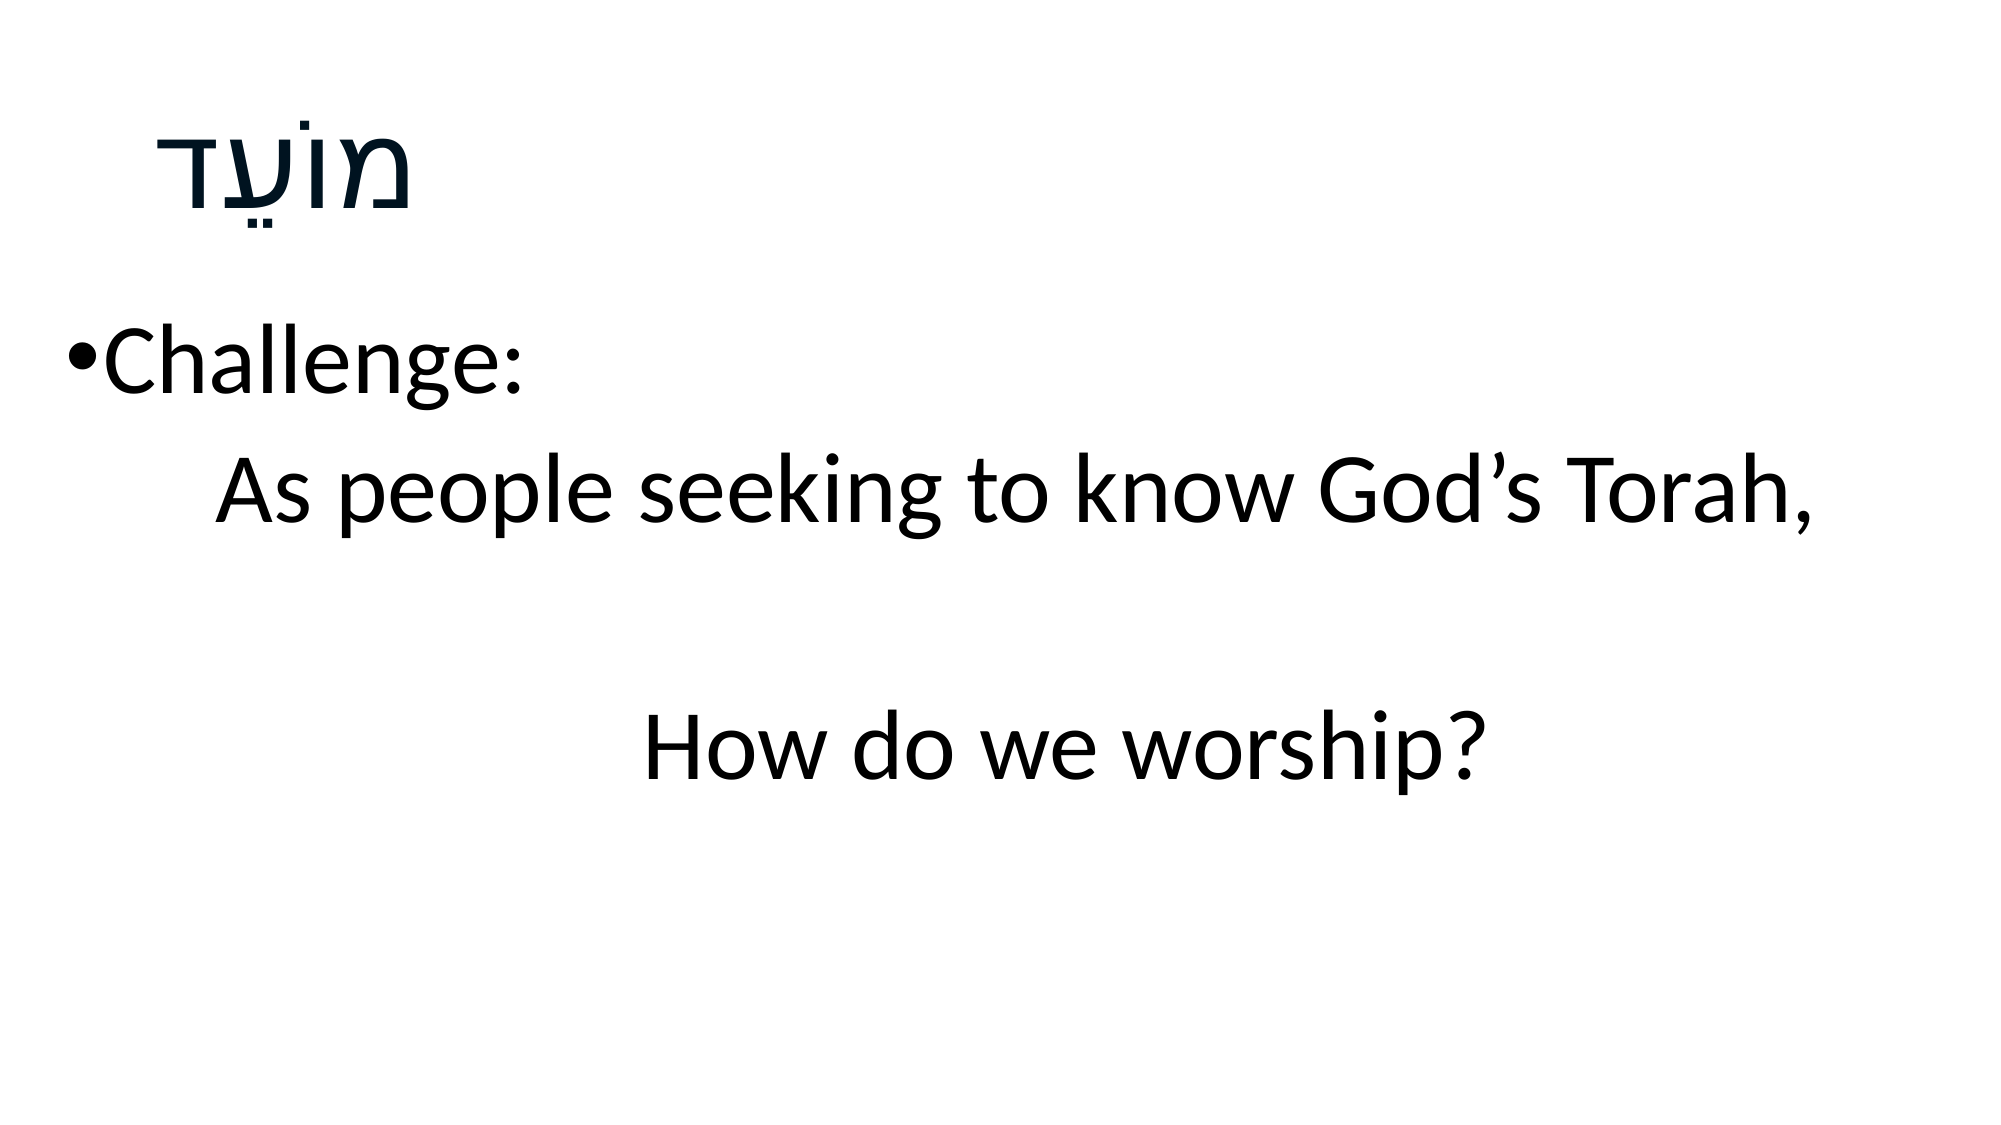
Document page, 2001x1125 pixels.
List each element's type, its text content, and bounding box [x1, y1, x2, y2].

title מוֹעֵד [137, 59, 1863, 278]
list Challenge: As people seeking to know God’s Torah, How do we worship? [50, 299, 1934, 1014]
